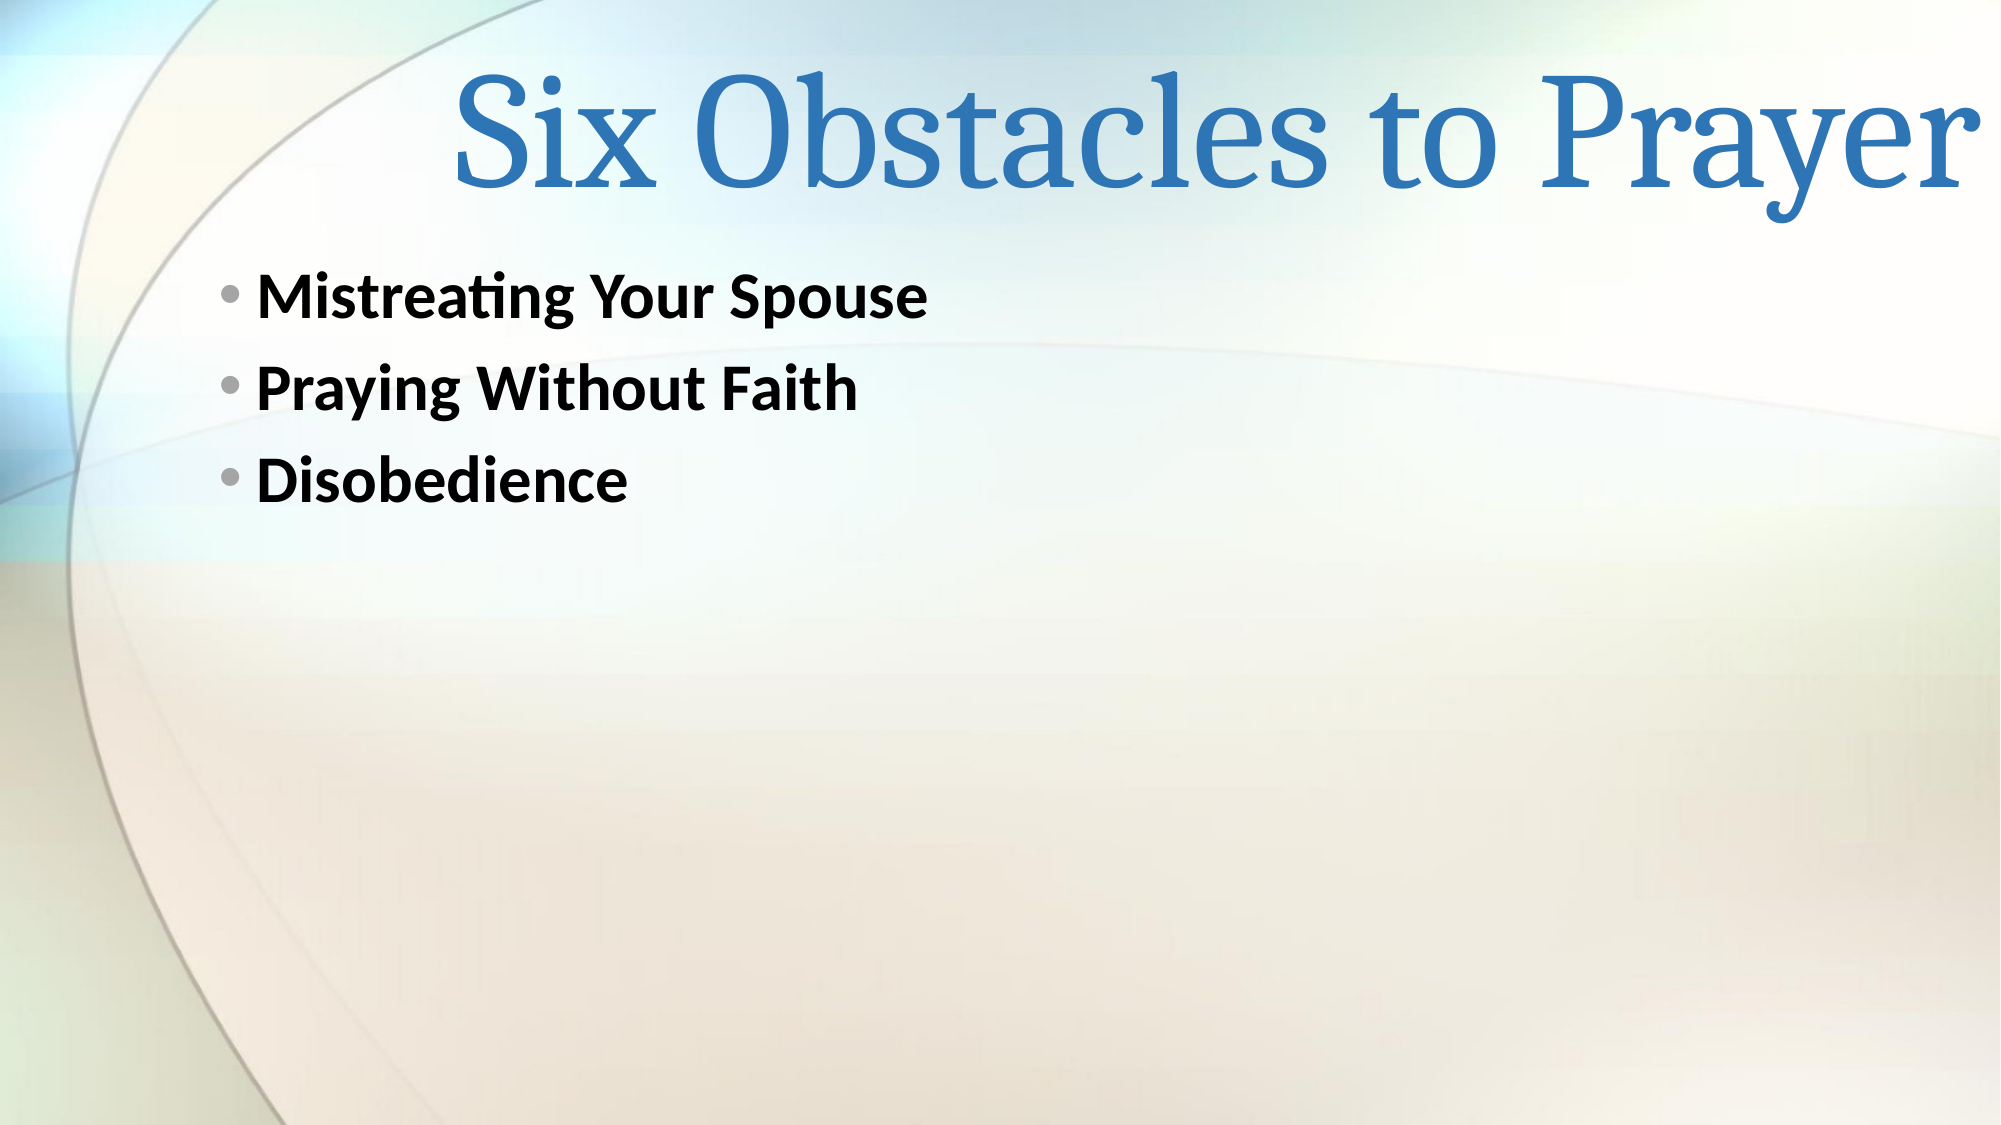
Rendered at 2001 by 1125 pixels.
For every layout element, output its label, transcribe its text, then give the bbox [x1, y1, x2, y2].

title Six Obstacles to Prayer [287, 0, 1998, 241]
picture [0, 0, 2001, 1125]
list Mistreating Your Spouse Praying Without Faith Disobedience [203, 253, 1998, 1125]
